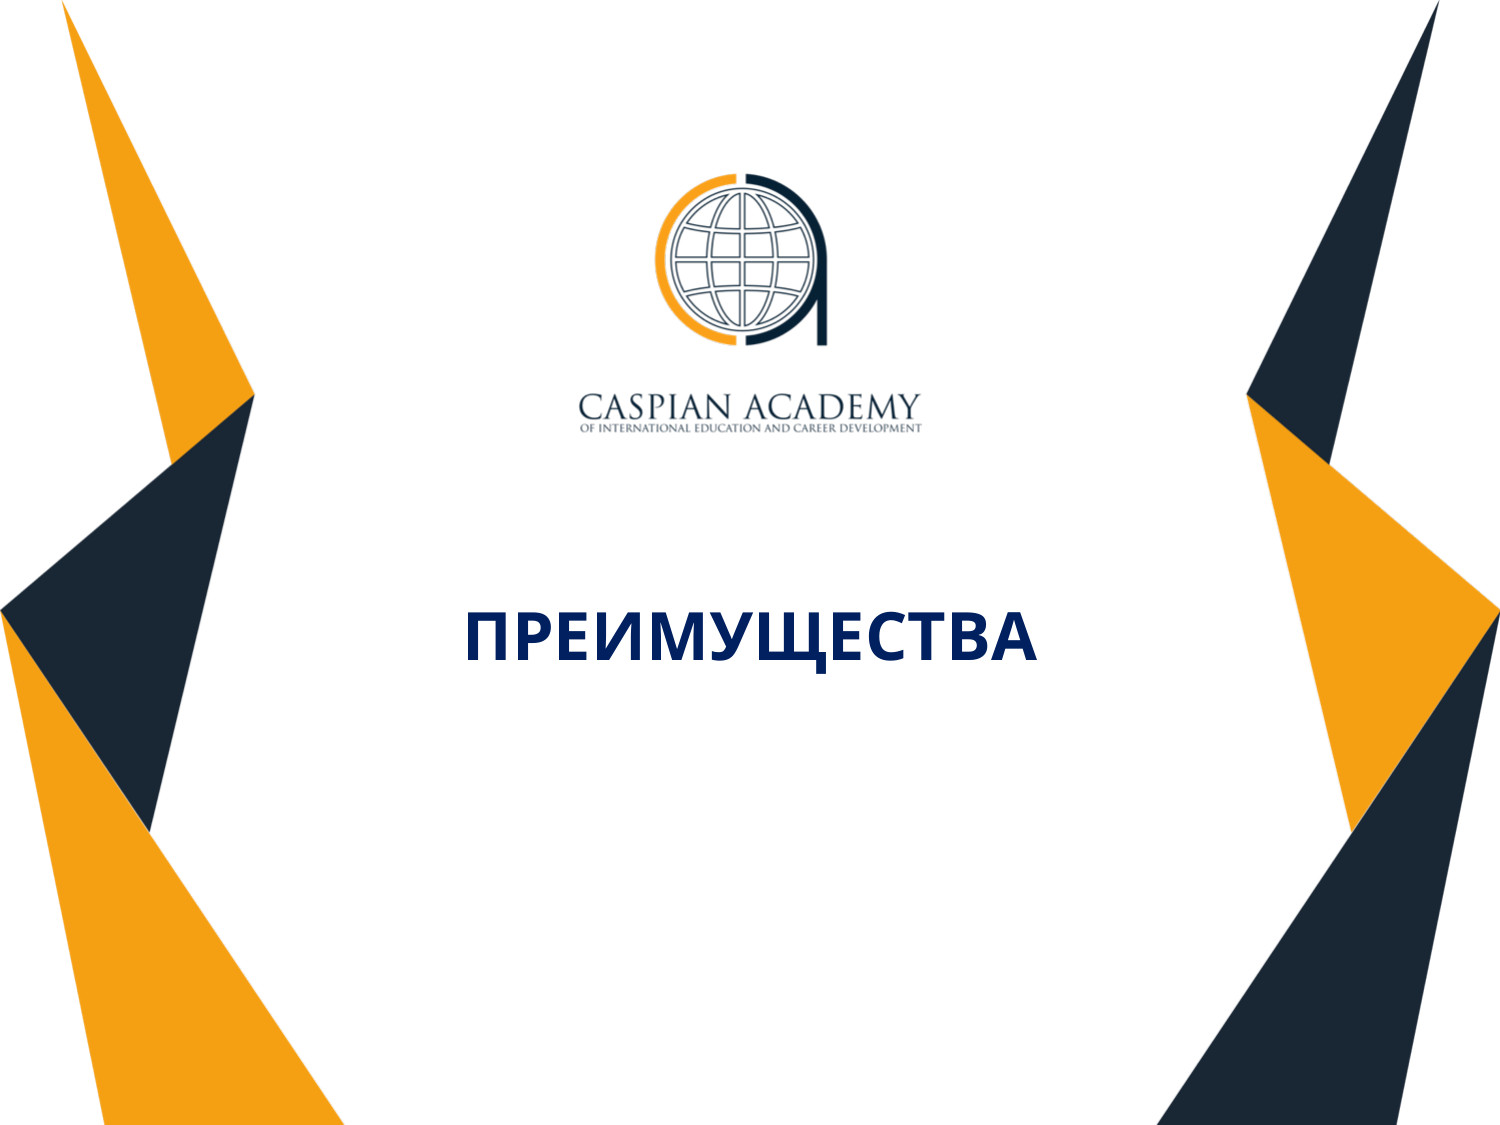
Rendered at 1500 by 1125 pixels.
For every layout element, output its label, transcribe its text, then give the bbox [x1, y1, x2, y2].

picture [0, 0, 1500, 1125]
text_box ПРЕИМУЩЕСТВА [74, 586, 1425, 1005]
